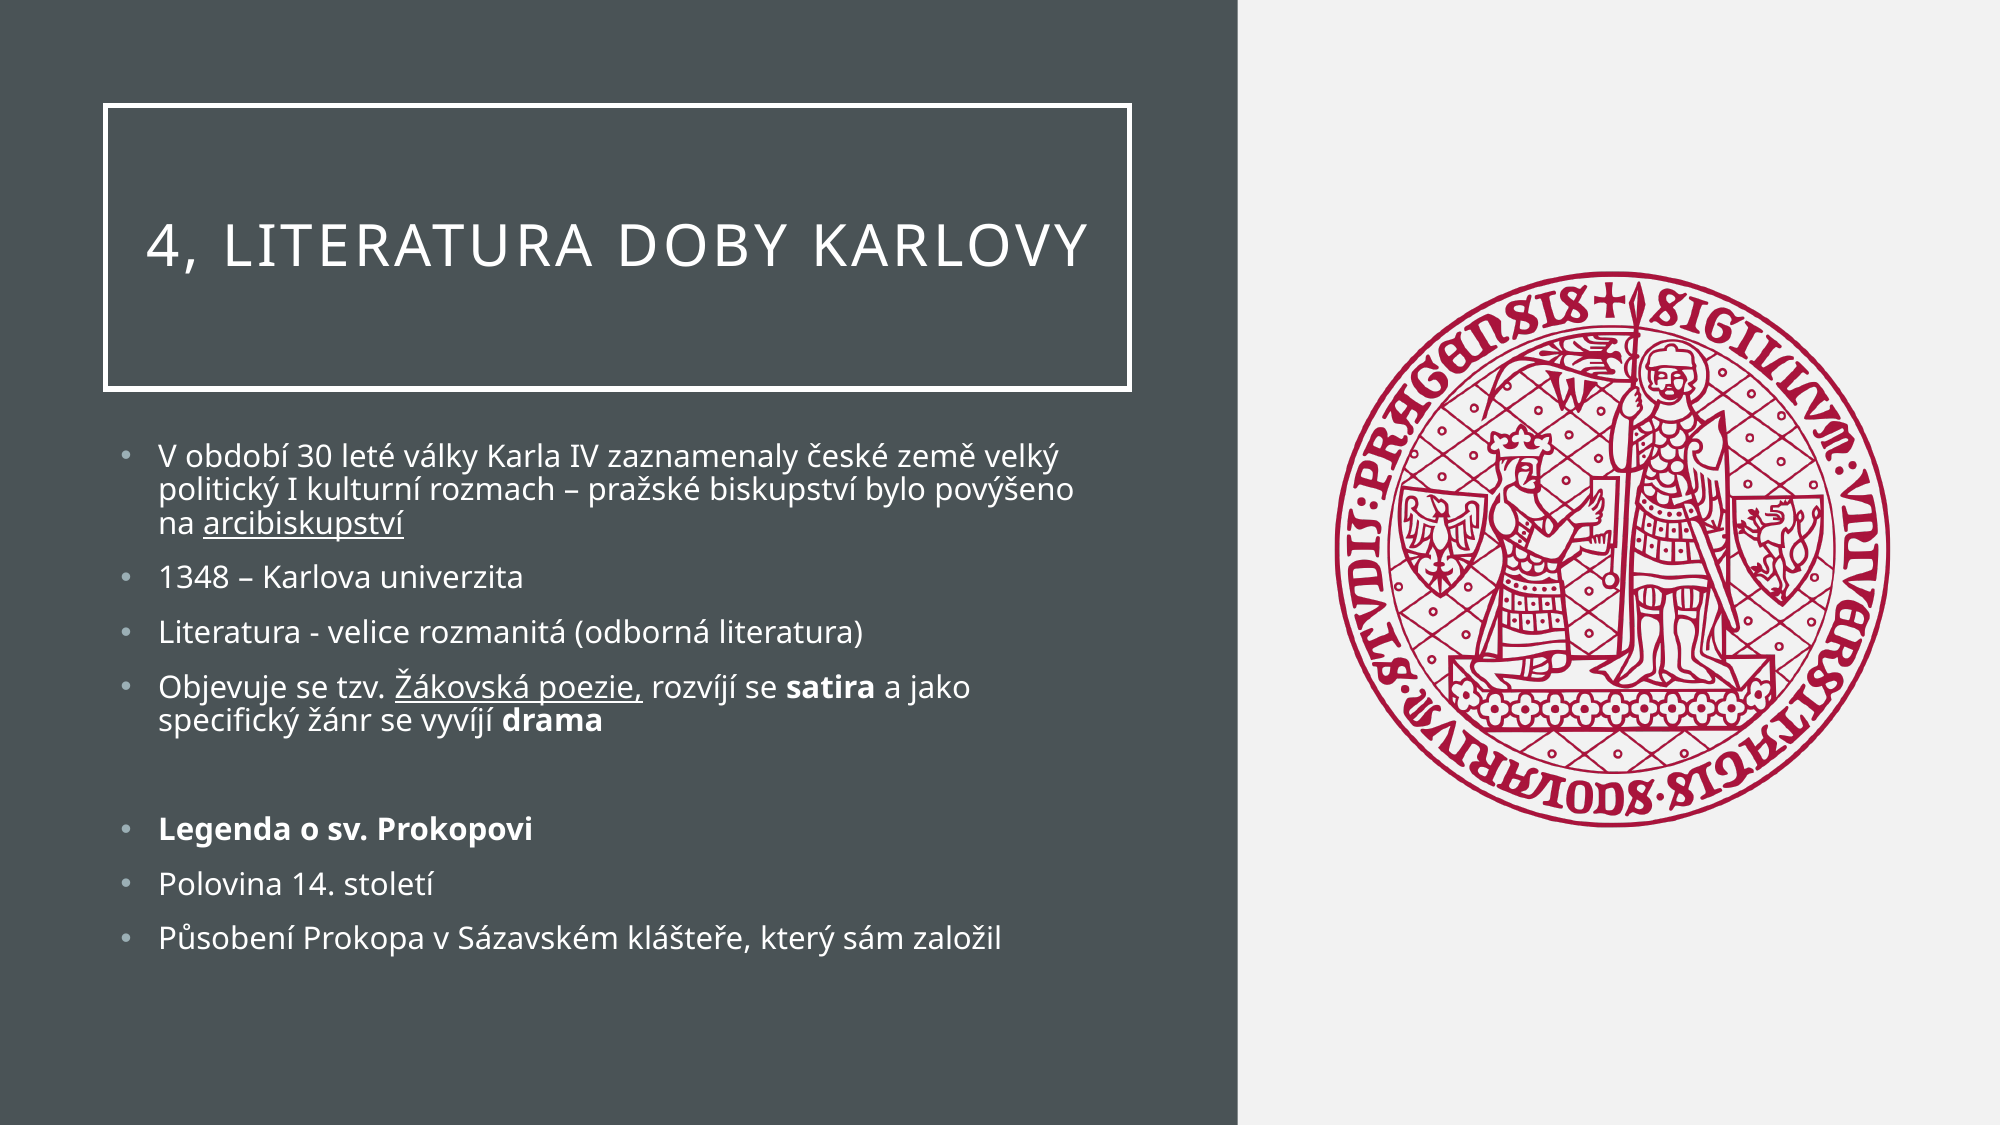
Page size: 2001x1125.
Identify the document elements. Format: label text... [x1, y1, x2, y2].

title 4, Literatura doby karlovy [103, 103, 1132, 392]
list V období 30 leté války Karla IV zaznamenaly české země velký politický I kulturní rozmach – pražské biskupství bylo povýšeno na arcibiskupství 1348 – Karlova univerzita Literatura - velice rozmanitá (odborná literatura) Objevuje se tzv. Žákovská poezie, rozvíjí se satira a jako specifický žánr se vyvíjí drama Legenda o sv. Prokopovi Polovina 14. století Působení Prokopa v Sázavském klášteře, který sám založil [105, 432, 1130, 994]
text_box [0, 0, 1238, 1125]
picture [1331, 263, 1895, 829]
text_box [1238, 0, 2000, 1125]
